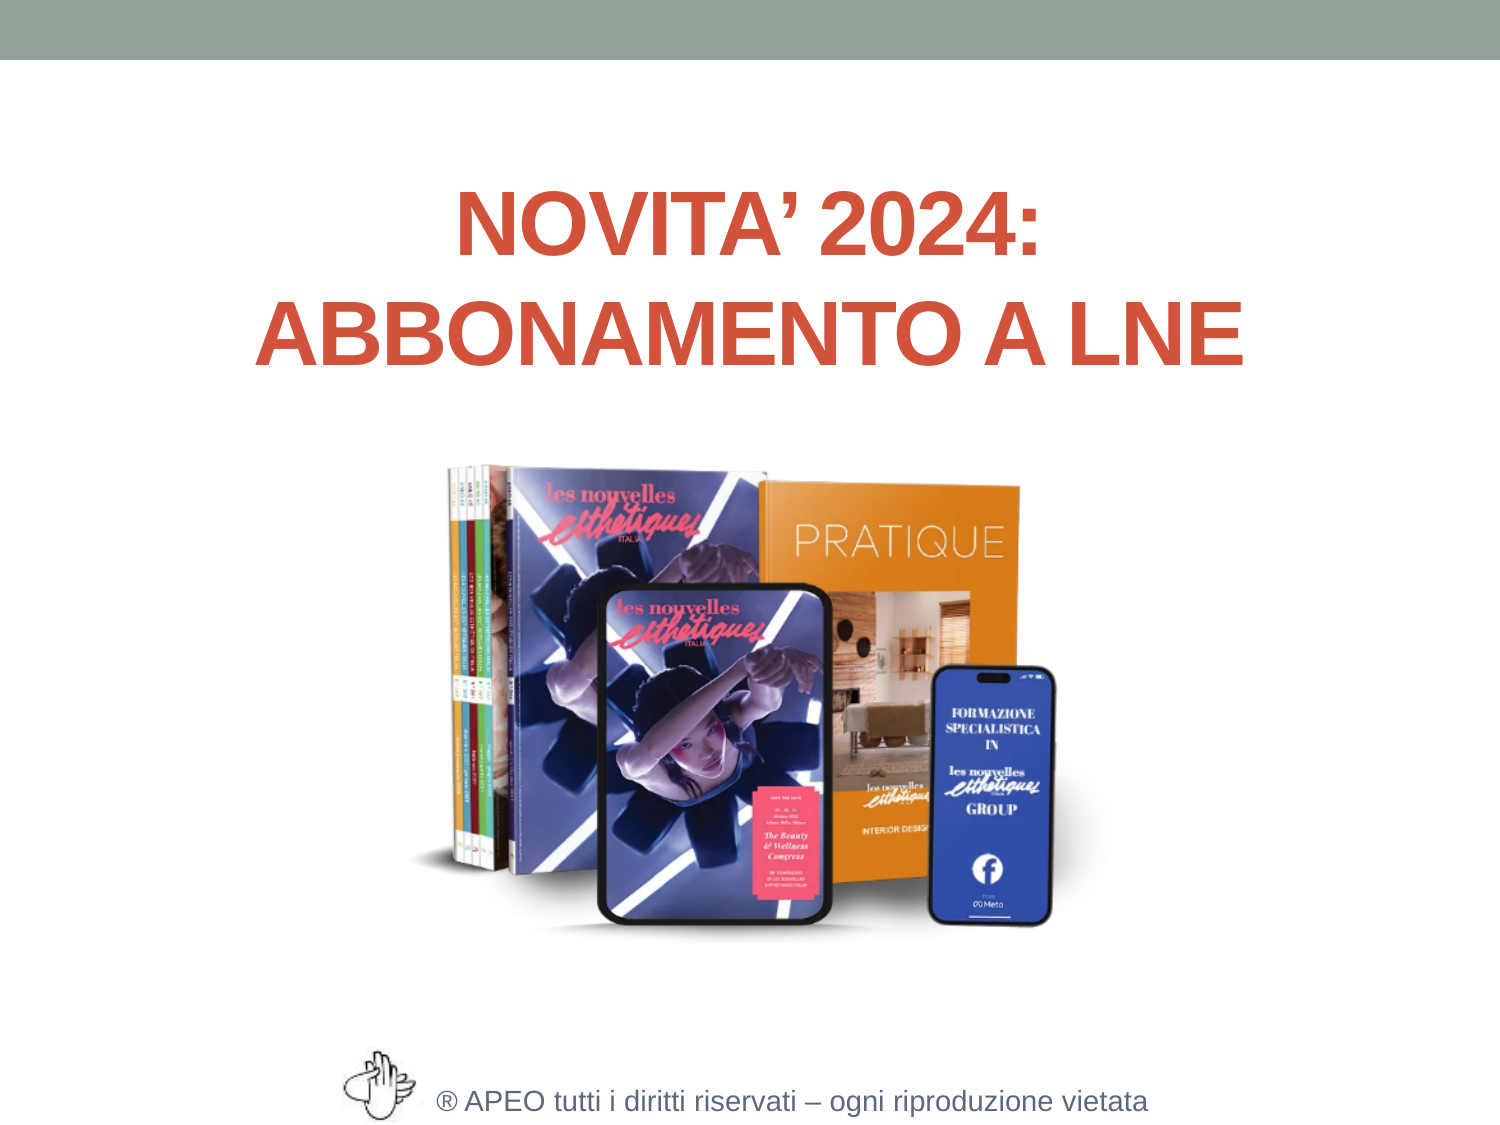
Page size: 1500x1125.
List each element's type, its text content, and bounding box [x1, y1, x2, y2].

picture [363, 370, 1137, 1004]
picture [341, 1047, 424, 1125]
title NOVITA’ 2024: ABBONAMENTO A LNE [75, 87, 1425, 461]
